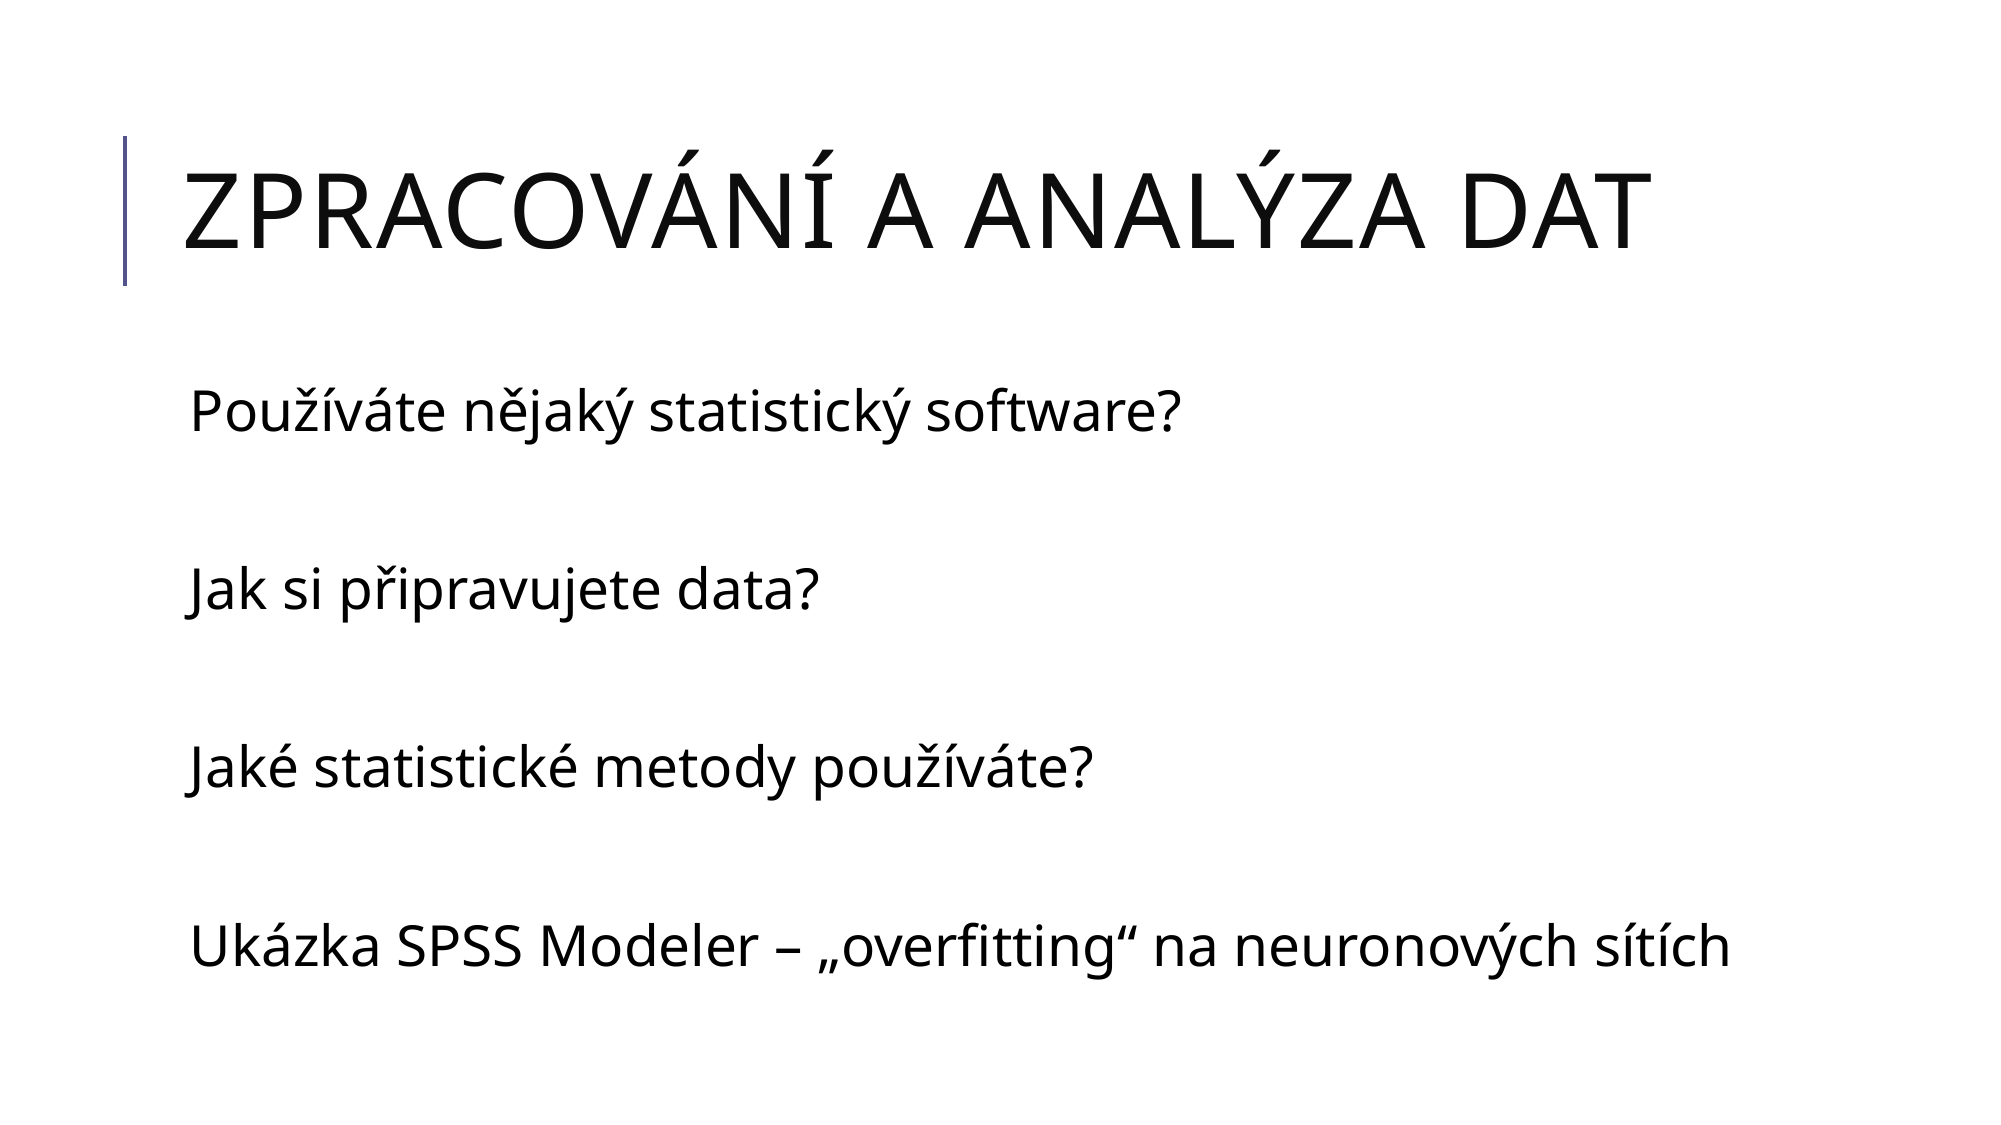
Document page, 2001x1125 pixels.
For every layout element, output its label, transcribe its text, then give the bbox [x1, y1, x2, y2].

title Zpracování a analýza dat [168, 96, 1763, 342]
list Používáte nějaký statistický software? Jak si připravujete data? Jaké statistické metody používáte? Ukázka SPSS Modeler – „overfitting“ na neuronových sítích [168, 375, 1763, 1035]
